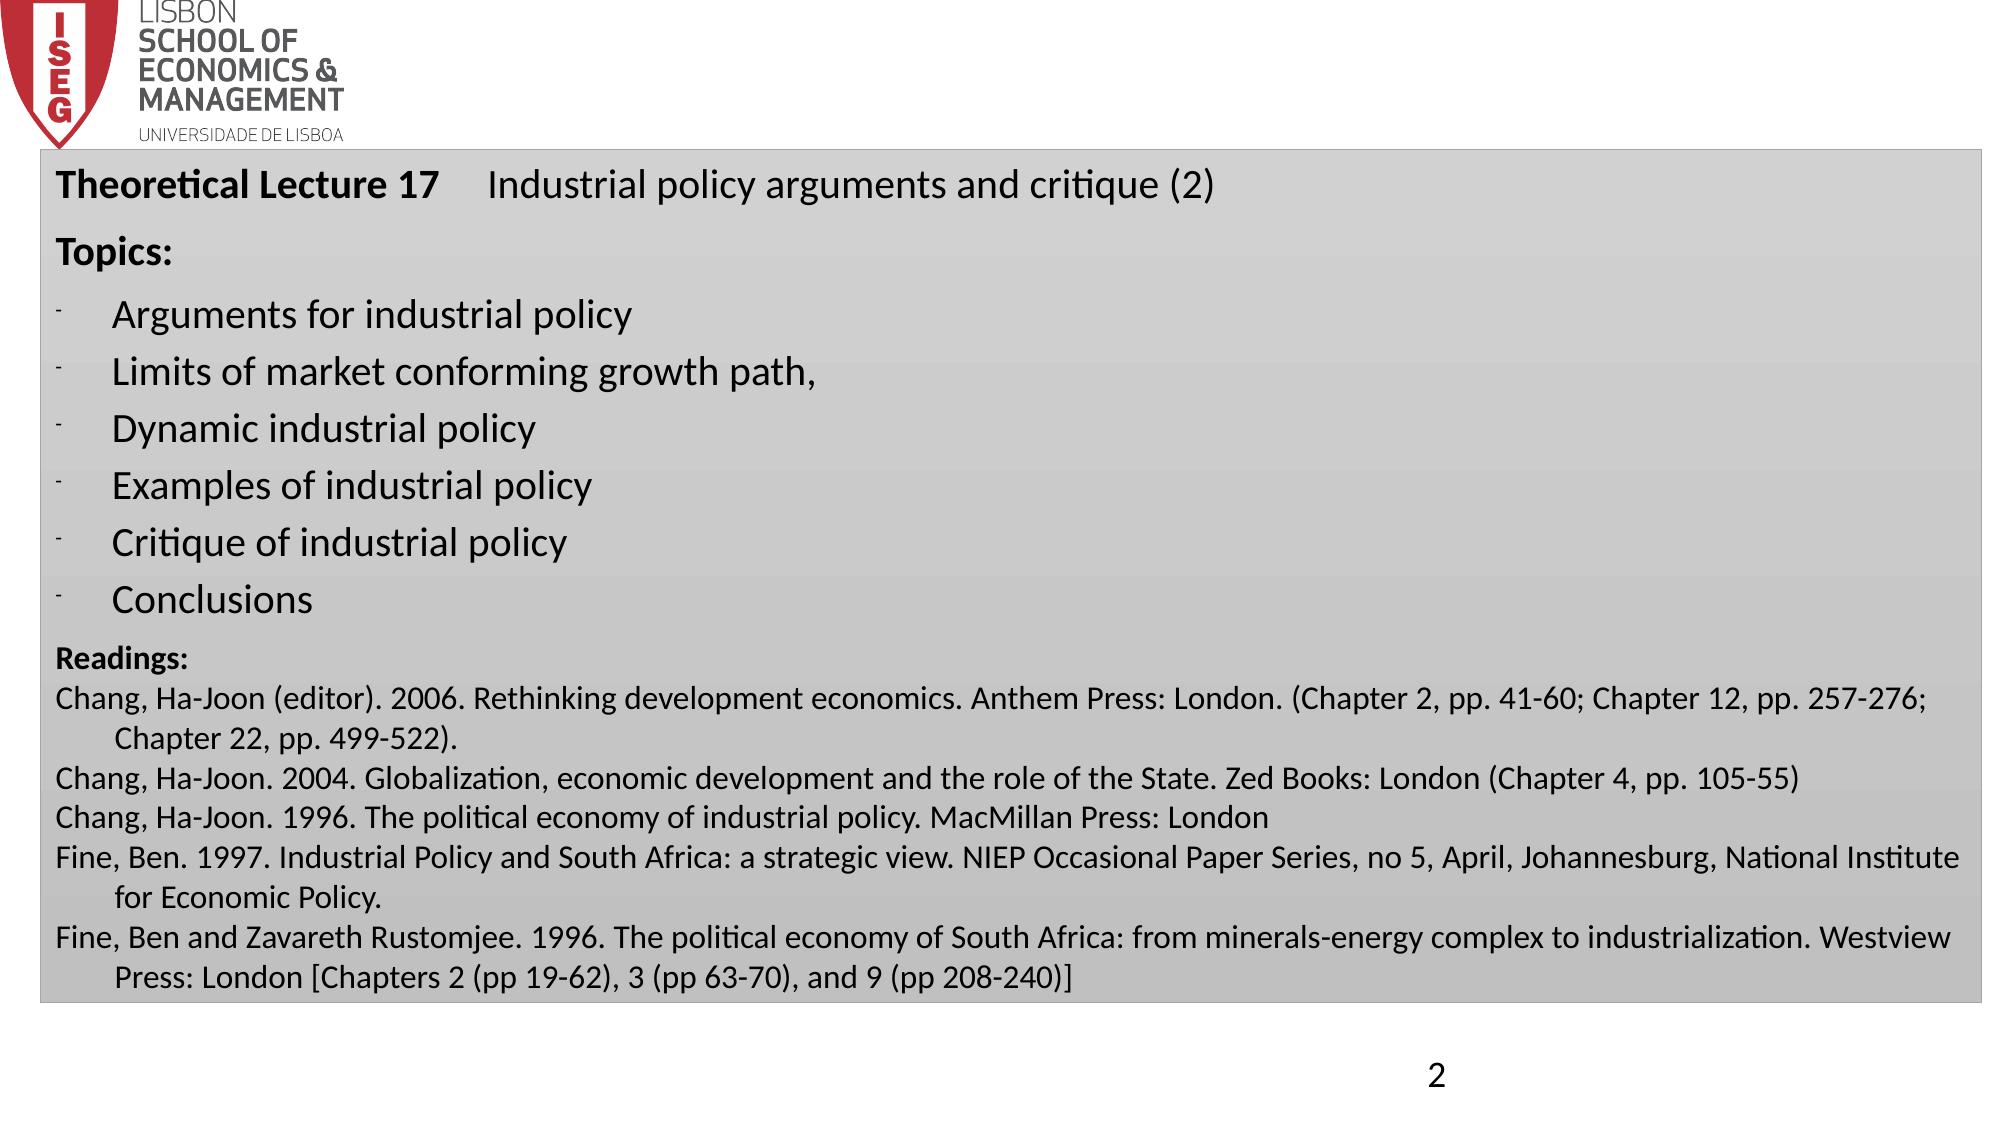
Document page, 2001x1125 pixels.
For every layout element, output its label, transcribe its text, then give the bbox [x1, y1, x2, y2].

text_box Theoretical Lecture 17 Industrial policy arguments and critique (2) Topics: Arguments for industrial policy Limits of market conforming growth path, Dynamic industrial policy Examples of industrial policy Critique of industrial policy Conclusions Readings: Chang, Ha-Joon (editor). 2006. Rethinking development economics. Anthem Press: London. (Chapter 2, pp. 41-60; Chapter 12, pp. 257-276; Chapter 22, pp. 499-522). Chang, Ha-Joon. 2004. Globalization, economic development and the role of the State. Zed Books: London (Chapter 4, pp. 105-55) Chang, Ha-Joon. 1996. The political economy of industrial policy. MacMillan Press: London Fine, Ben. 1997. Industrial Policy and South Africa: a strategic view. NIEP Occasional Paper Series, no 5, April, Johannesburg, National Institute for Economic Policy. Fine, Ben and Zavareth Rustomjee. 1996. The political economy of South Africa: from minerals-energy complex to industrialization. Westview Press: London [Chapters 2 (pp 19-62), 3 (pp 63-70), and 9 (pp 208-240)] [40, 149, 1982, 1003]
picture [0, 0, 344, 150]
text_box 2 [1412, 1042, 1863, 1103]
